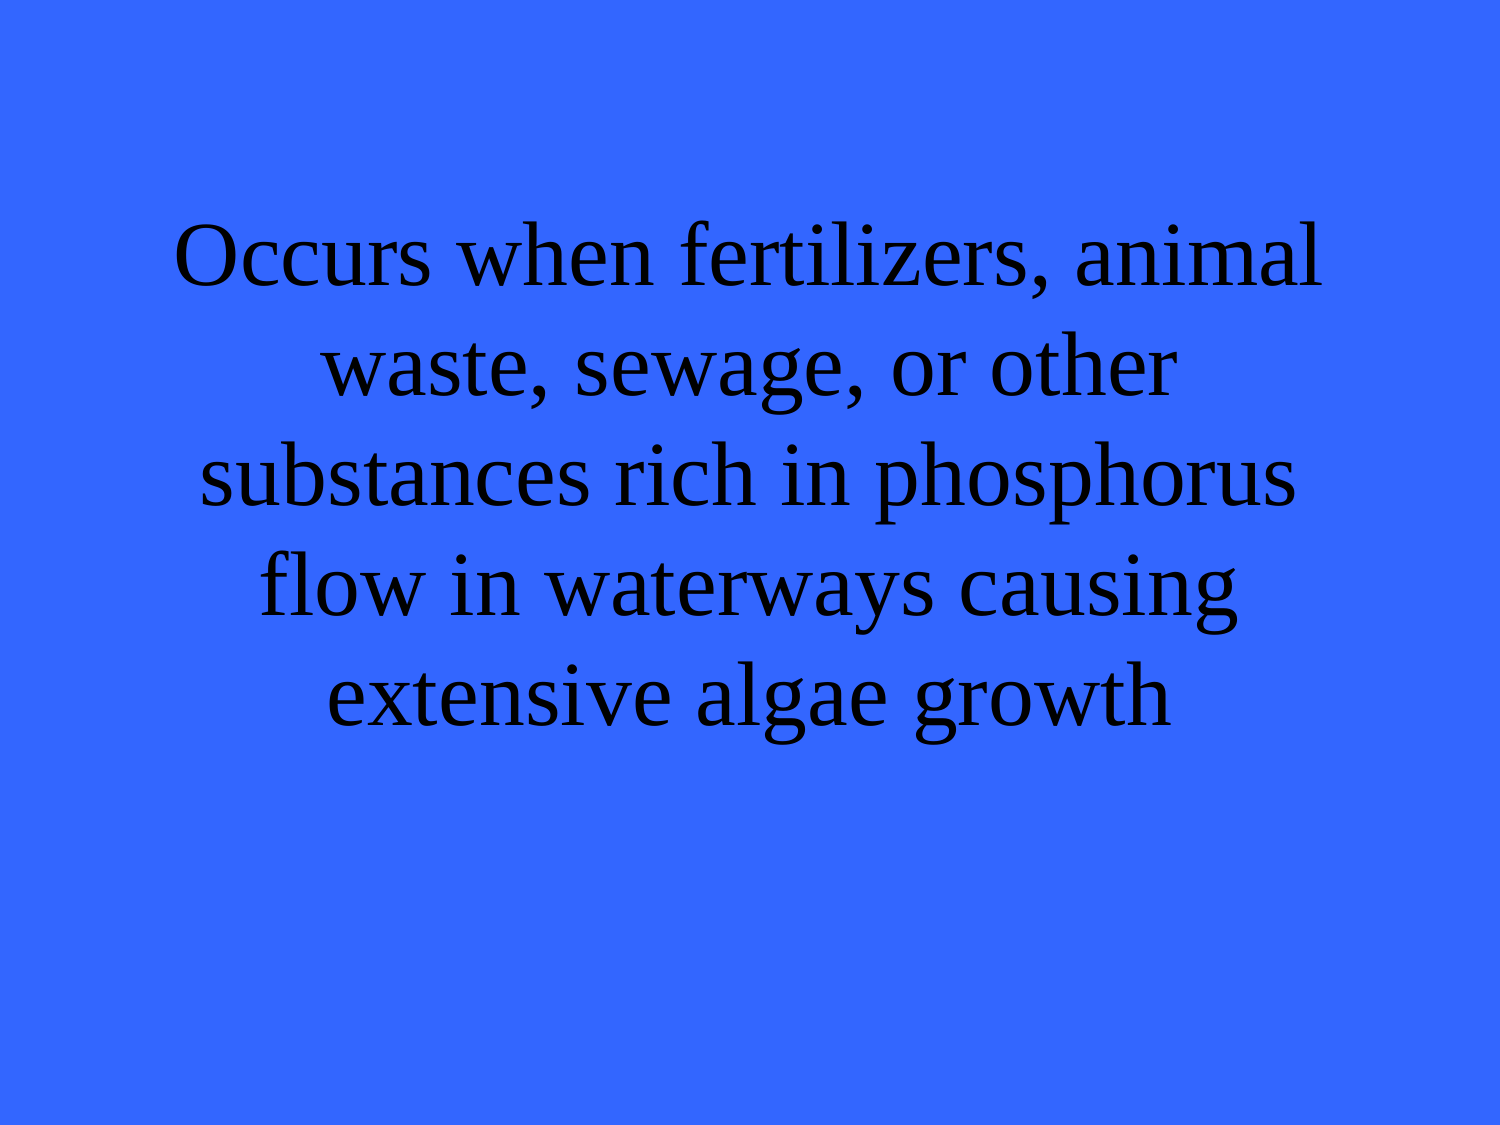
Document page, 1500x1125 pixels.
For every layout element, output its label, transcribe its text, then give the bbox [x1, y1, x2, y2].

title Occurs when fertilizers, animal waste, sewage, or other substances rich in phosphorus flow in waterways causing extensive algae growth [112, 374, 1388, 563]
